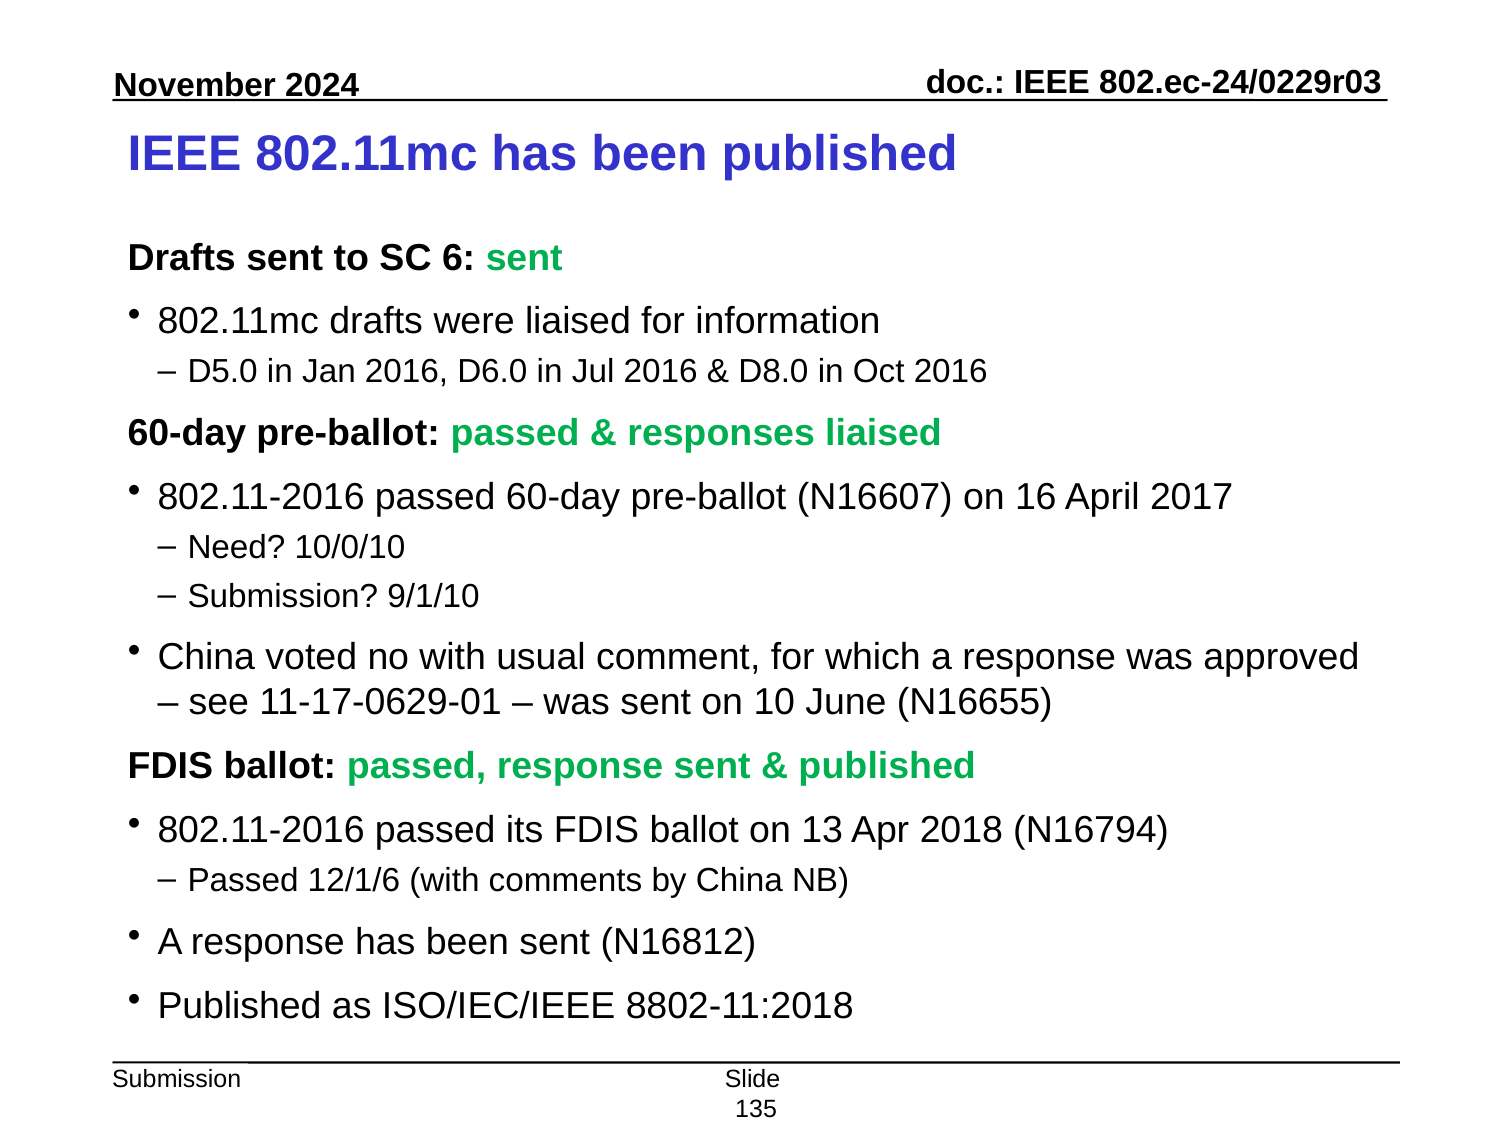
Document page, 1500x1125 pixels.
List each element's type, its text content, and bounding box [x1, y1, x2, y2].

list Drafts sent to SC 6: sent 802.11mc drafts were liaised for information D5.0 in Jan 2016, D6.0 in Jul 2016 & D8.0 in Oct 2016 60-day pre-ballot: passed & responses liaised 802.11-2016 passed 60-day pre-ballot (N16607) on 16 April 2017 Need? 10/0/10 Submission? 9/1/10 China voted no with usual comment, for which a response was approved – see 11-17-0629-01 – was sent on 10 June (N16655) FDIS ballot: passed, response sent & published 802.11-2016 passed its FDIS ballot on 13 Apr 2018 (N16794) Passed 12/1/6 (with comments by China NB) A response has been sent (N16812) Published as ISO/IEC/IEEE 8802-11:2018 [112, 224, 1388, 900]
slide_number Slide 135 [709, 1061, 803, 1093]
title IEEE 802.11mc has been published [112, 112, 1388, 224]
